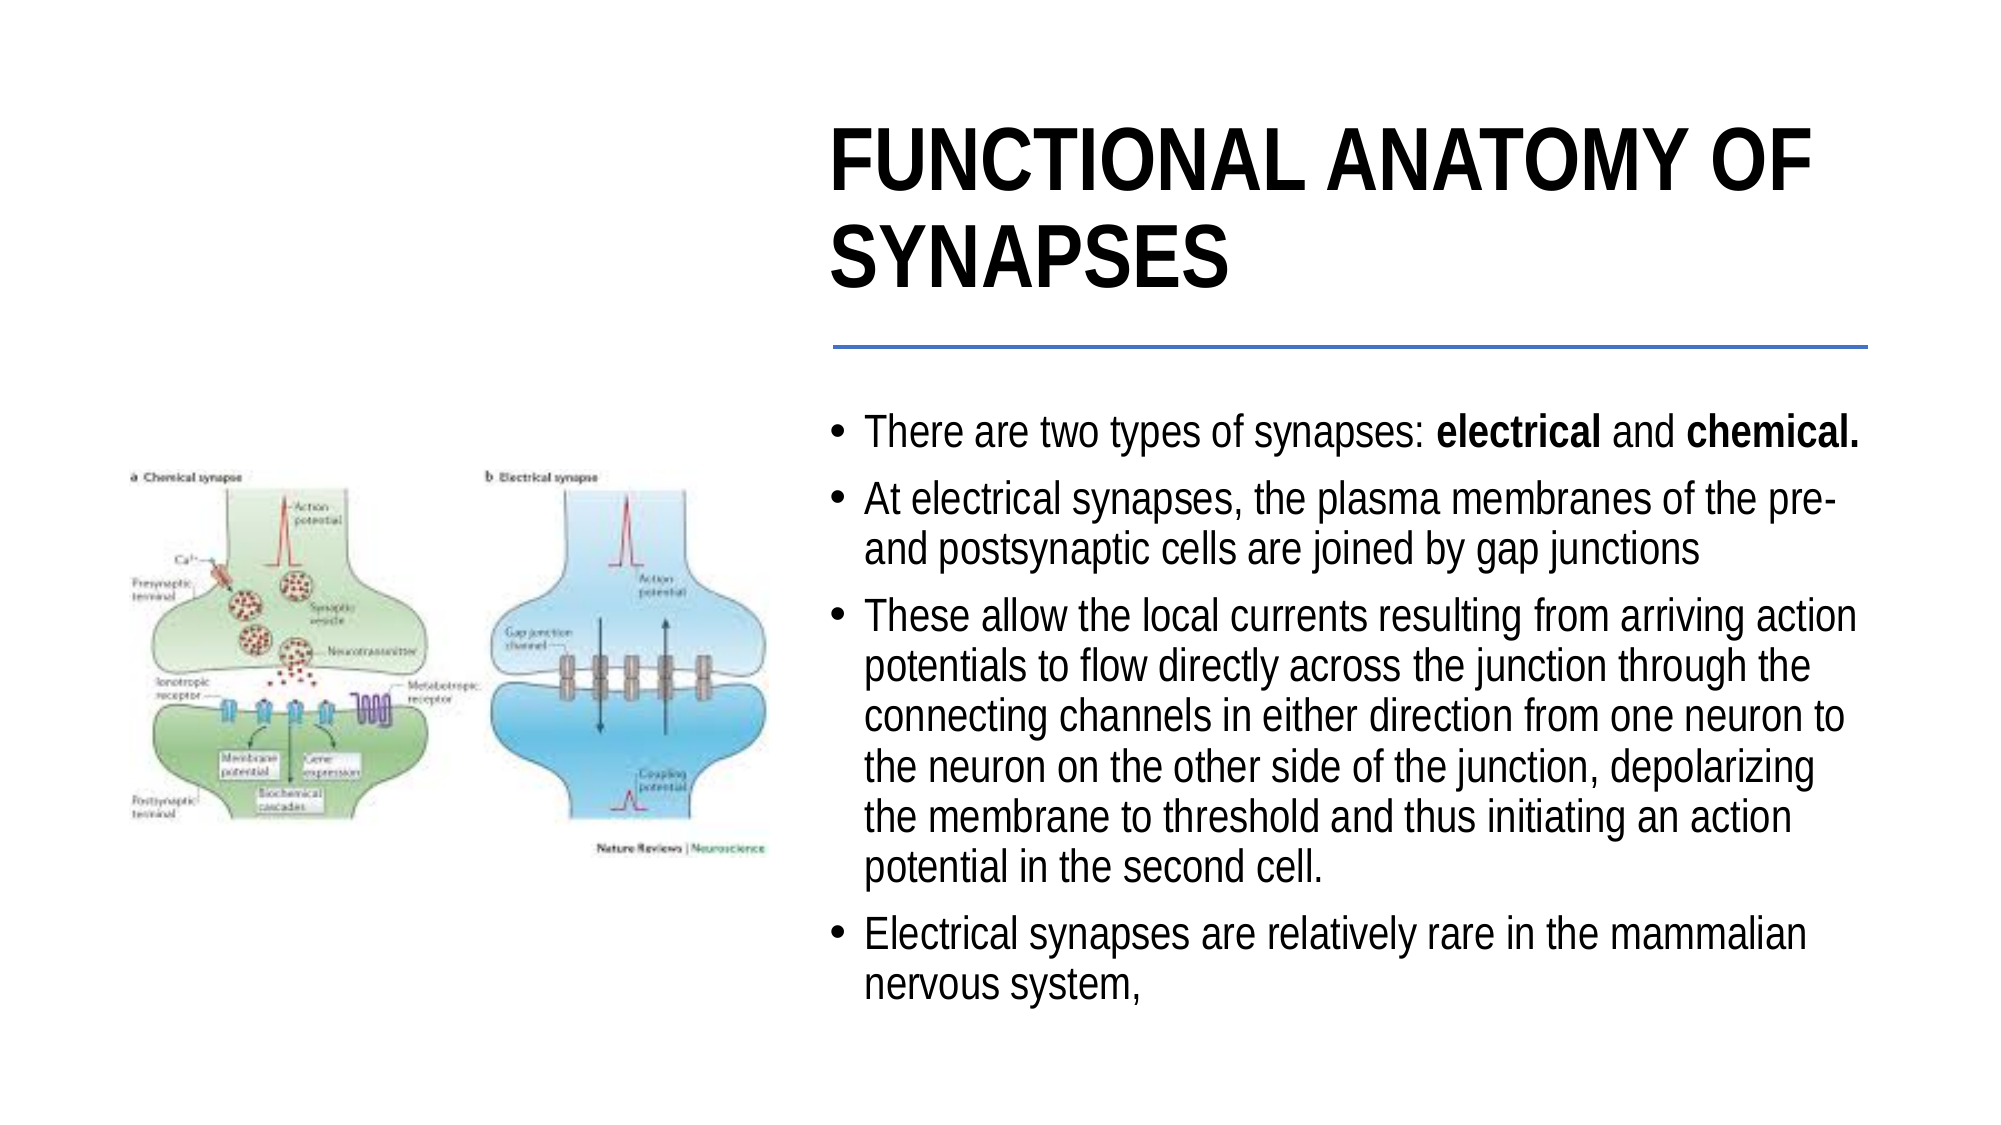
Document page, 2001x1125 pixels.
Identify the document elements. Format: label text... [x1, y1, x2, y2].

picture [129, 469, 769, 859]
title FUNCTIONAL ANATOMY OF SYNAPSES [814, 103, 1895, 315]
list There are two types of synapses: electrical and chemical. At electrical synapses, the plasma membranes of the pre- and postsynaptic cells are joined by gap junctions These allow the local currents resulting from arriving action potentials to flow directly across the junction through the connecting channels in either direction from one neuron to the neuron on the other side of the junction, depolarizing the membrane to threshold and thus initiating an action potential in the second cell. Electrical synapses are relatively rare in the mammalian nervous system, [814, 399, 1895, 1021]
